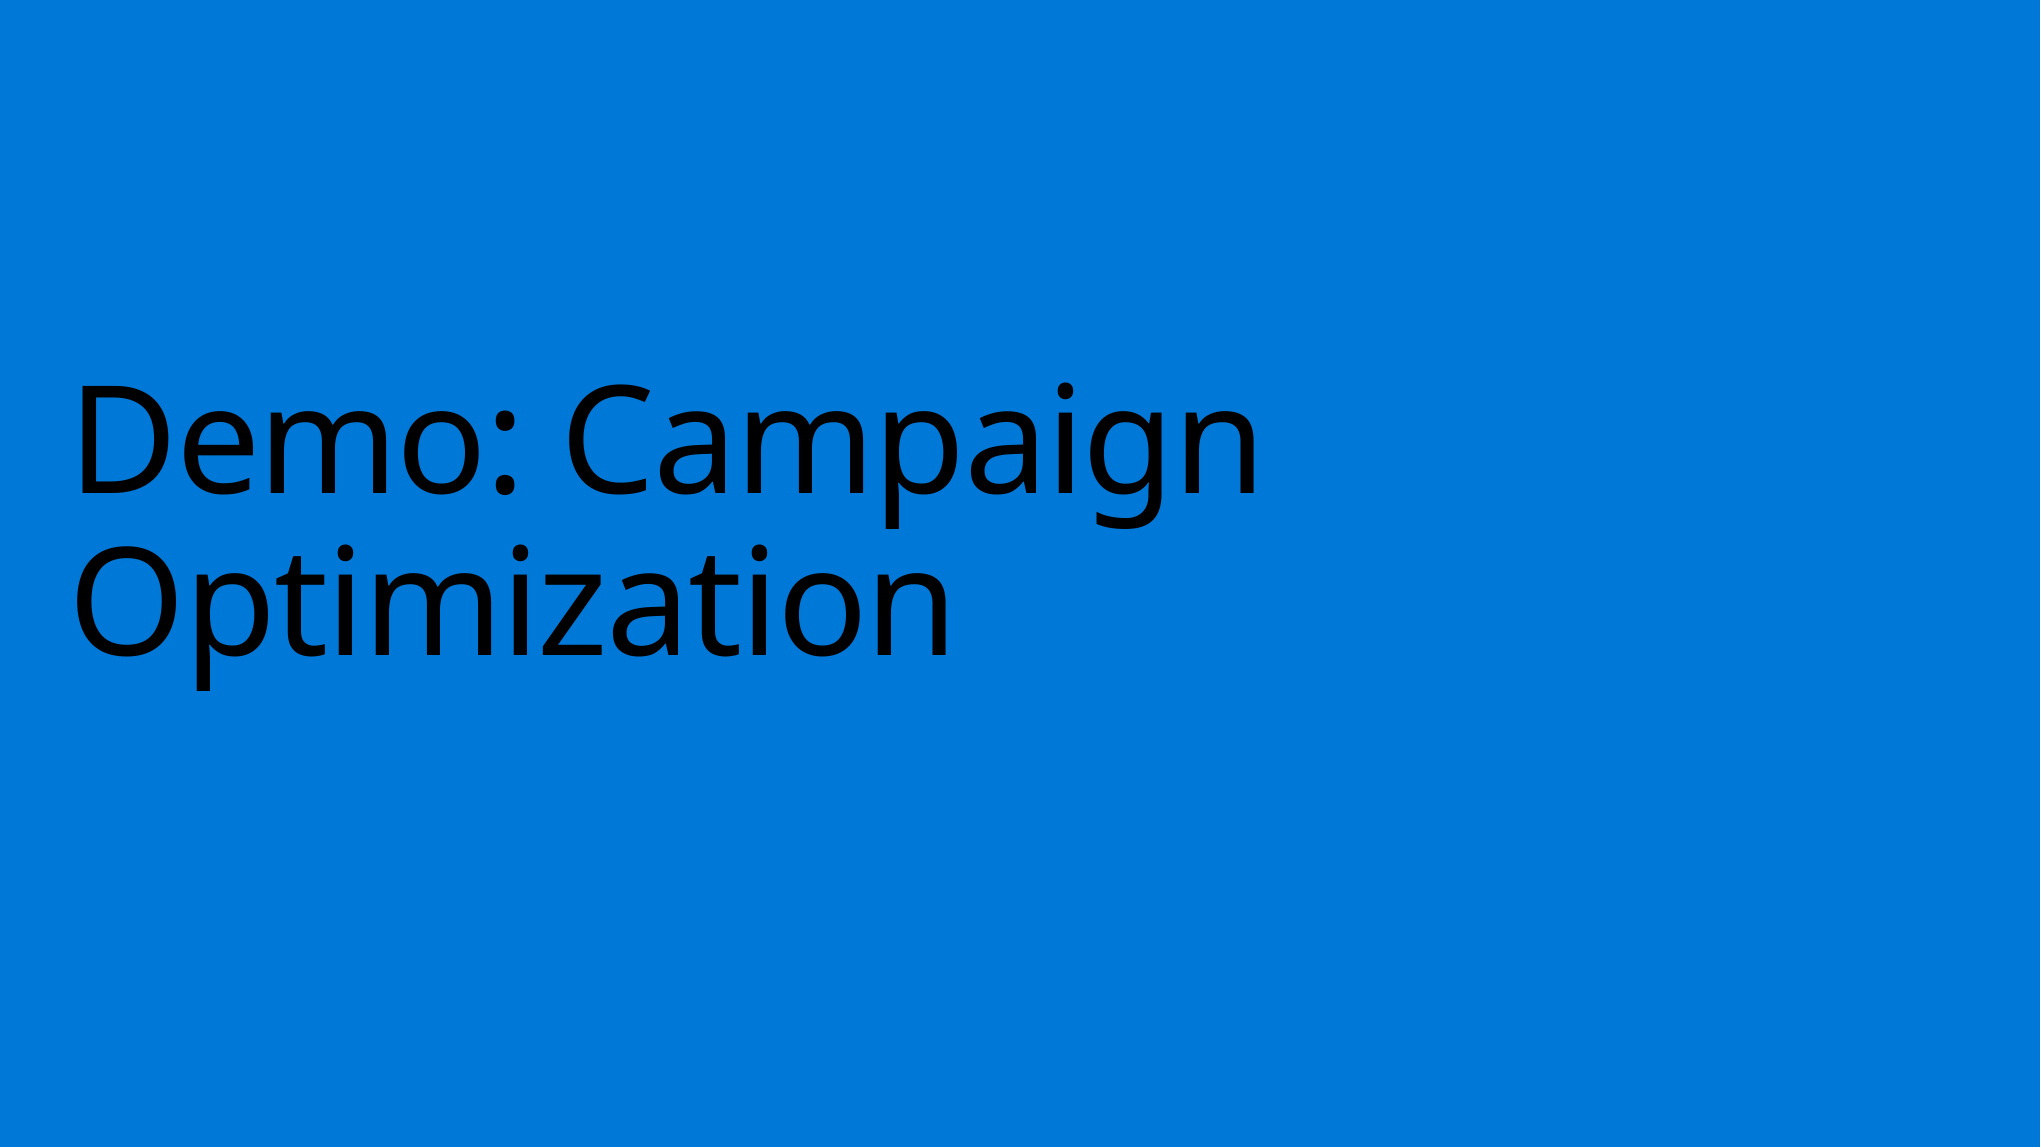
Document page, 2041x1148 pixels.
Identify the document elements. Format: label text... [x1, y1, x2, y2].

title Demo: Campaign Optimization [45, 348, 1996, 707]
